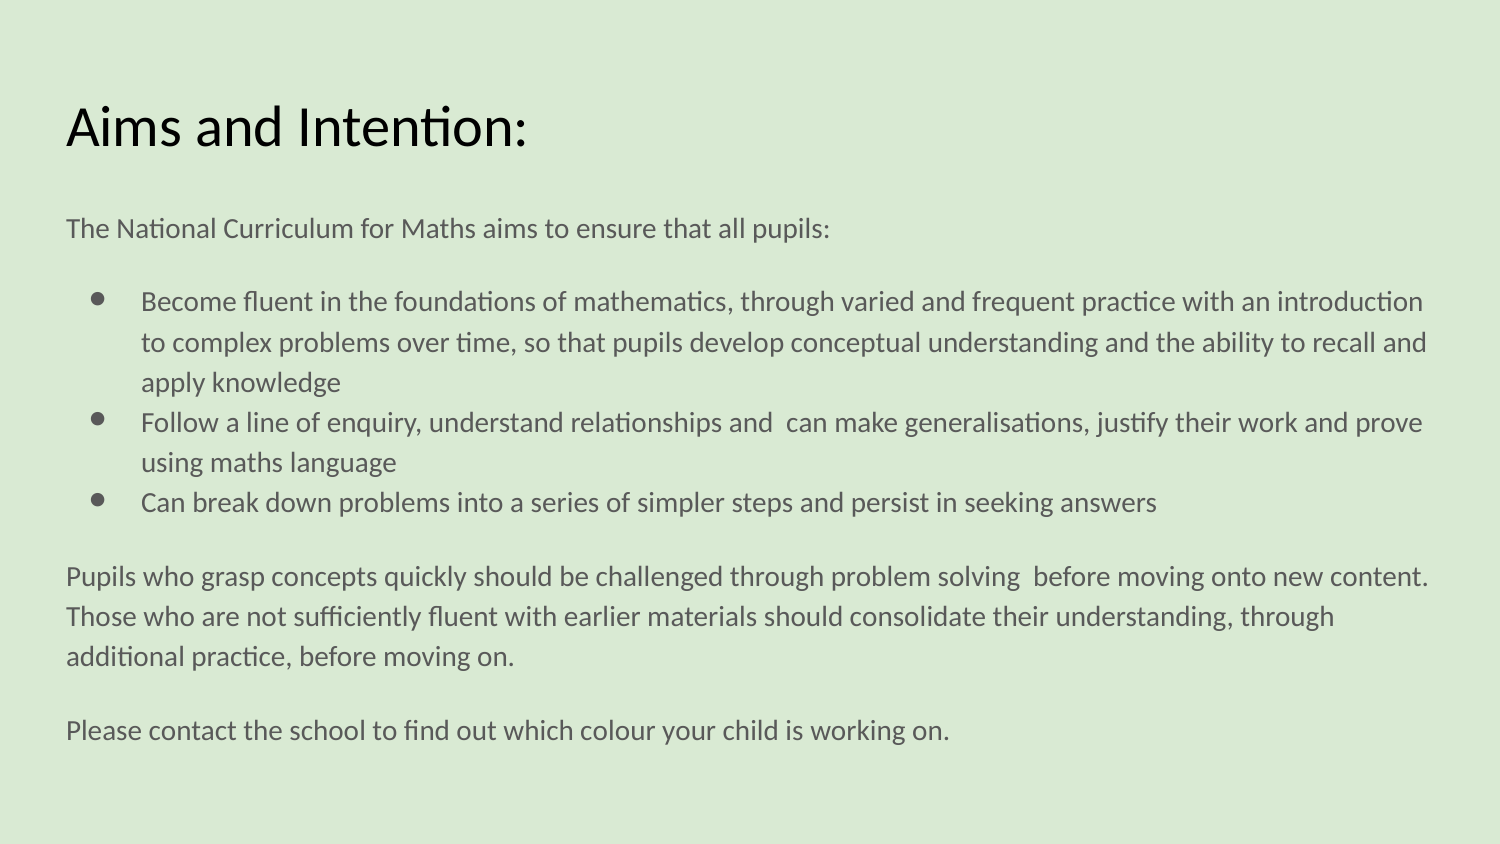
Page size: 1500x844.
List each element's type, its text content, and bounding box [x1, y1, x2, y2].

list The National Curriculum for Maths aims to ensure that all pupils: Become fluent in the foundations of mathematics, through varied and frequent practice with an introduction to complex problems over time, so that pupils develop conceptual understanding and the ability to recall and apply knowledge Follow a line of enquiry, understand relationships and can make generalisations, justify their work and prove using maths language Can break down problems into a series of simpler steps and persist in seeking answers Pupils who grasp concepts quickly should be challenged through problem solving before moving onto new content. Those who are not sufficiently fluent with earlier materials should consolidate their understanding, through additional practice, before moving on. Please contact the school to find out which colour your child is working on. [51, 189, 1449, 750]
title Aims and Intention: [51, 72, 1449, 167]
